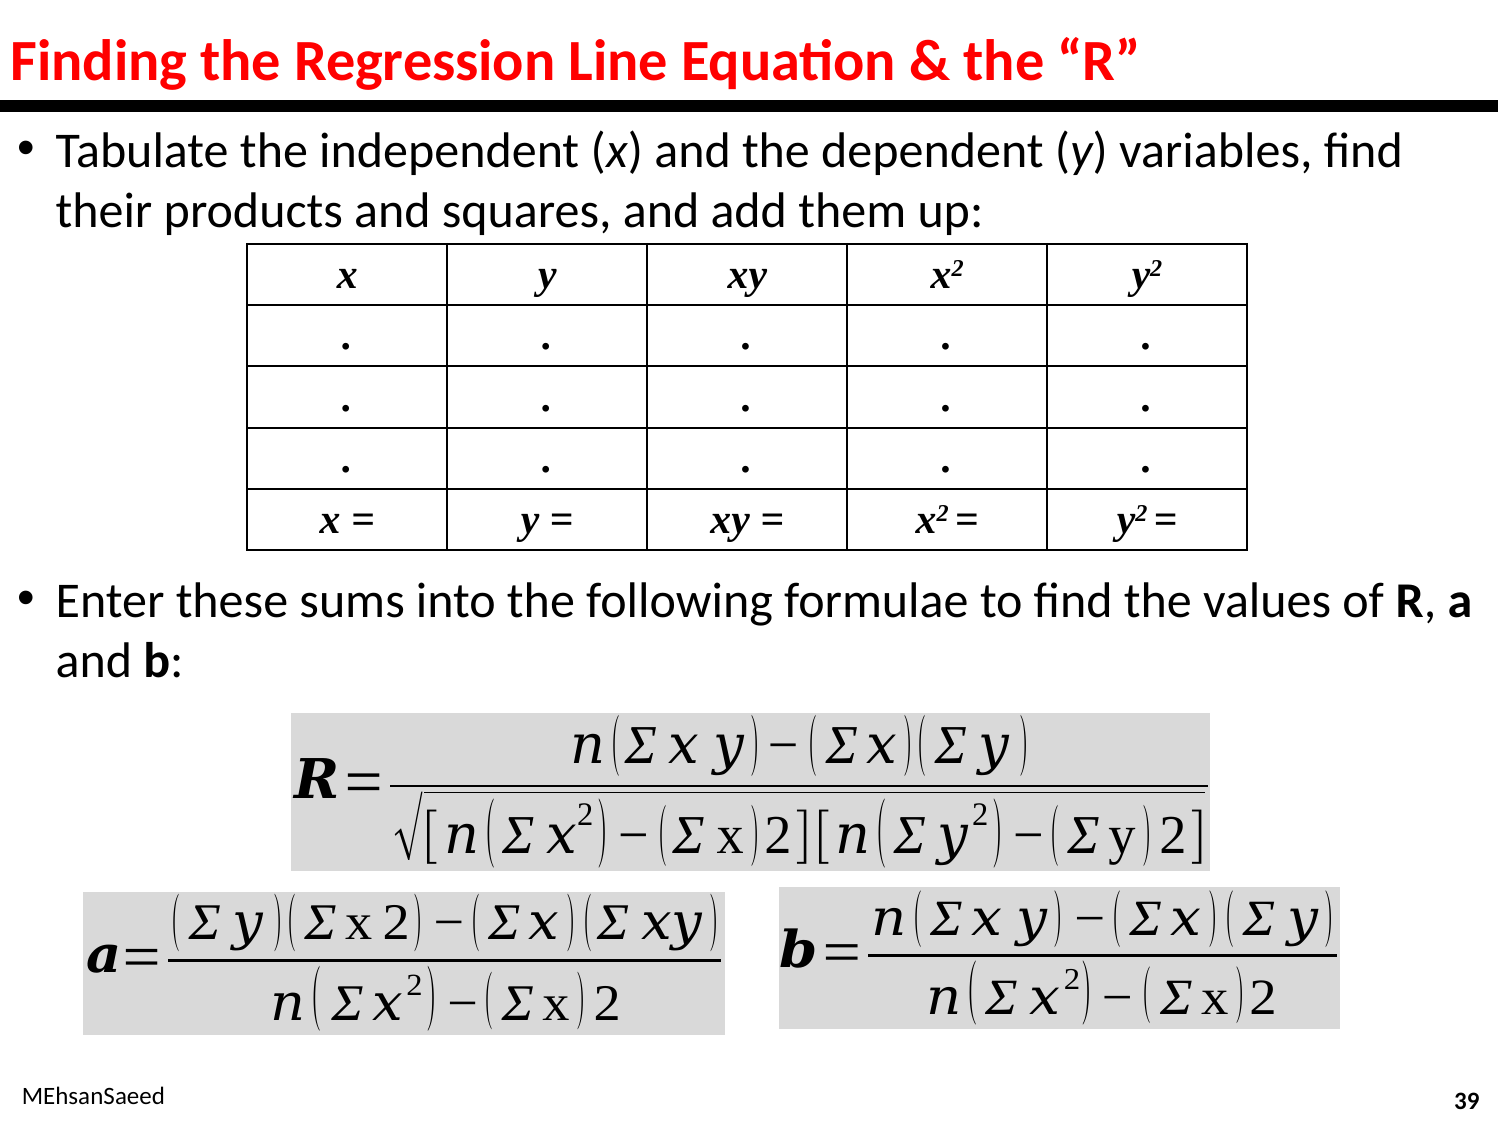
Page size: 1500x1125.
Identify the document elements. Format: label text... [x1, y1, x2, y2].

list Tabulate the independent (x) and the dependent (y) variables, find their products and squares, and add them up: Enter these sums into the following formulae to find the values of R, a and b: [2, 113, 1497, 853]
footer MEhsanSaeed [0, 1065, 190, 1125]
slide_number 39 [1144, 1069, 1495, 1125]
title Finding the Regression Line Equation & the “R” [0, 0, 1346, 100]
